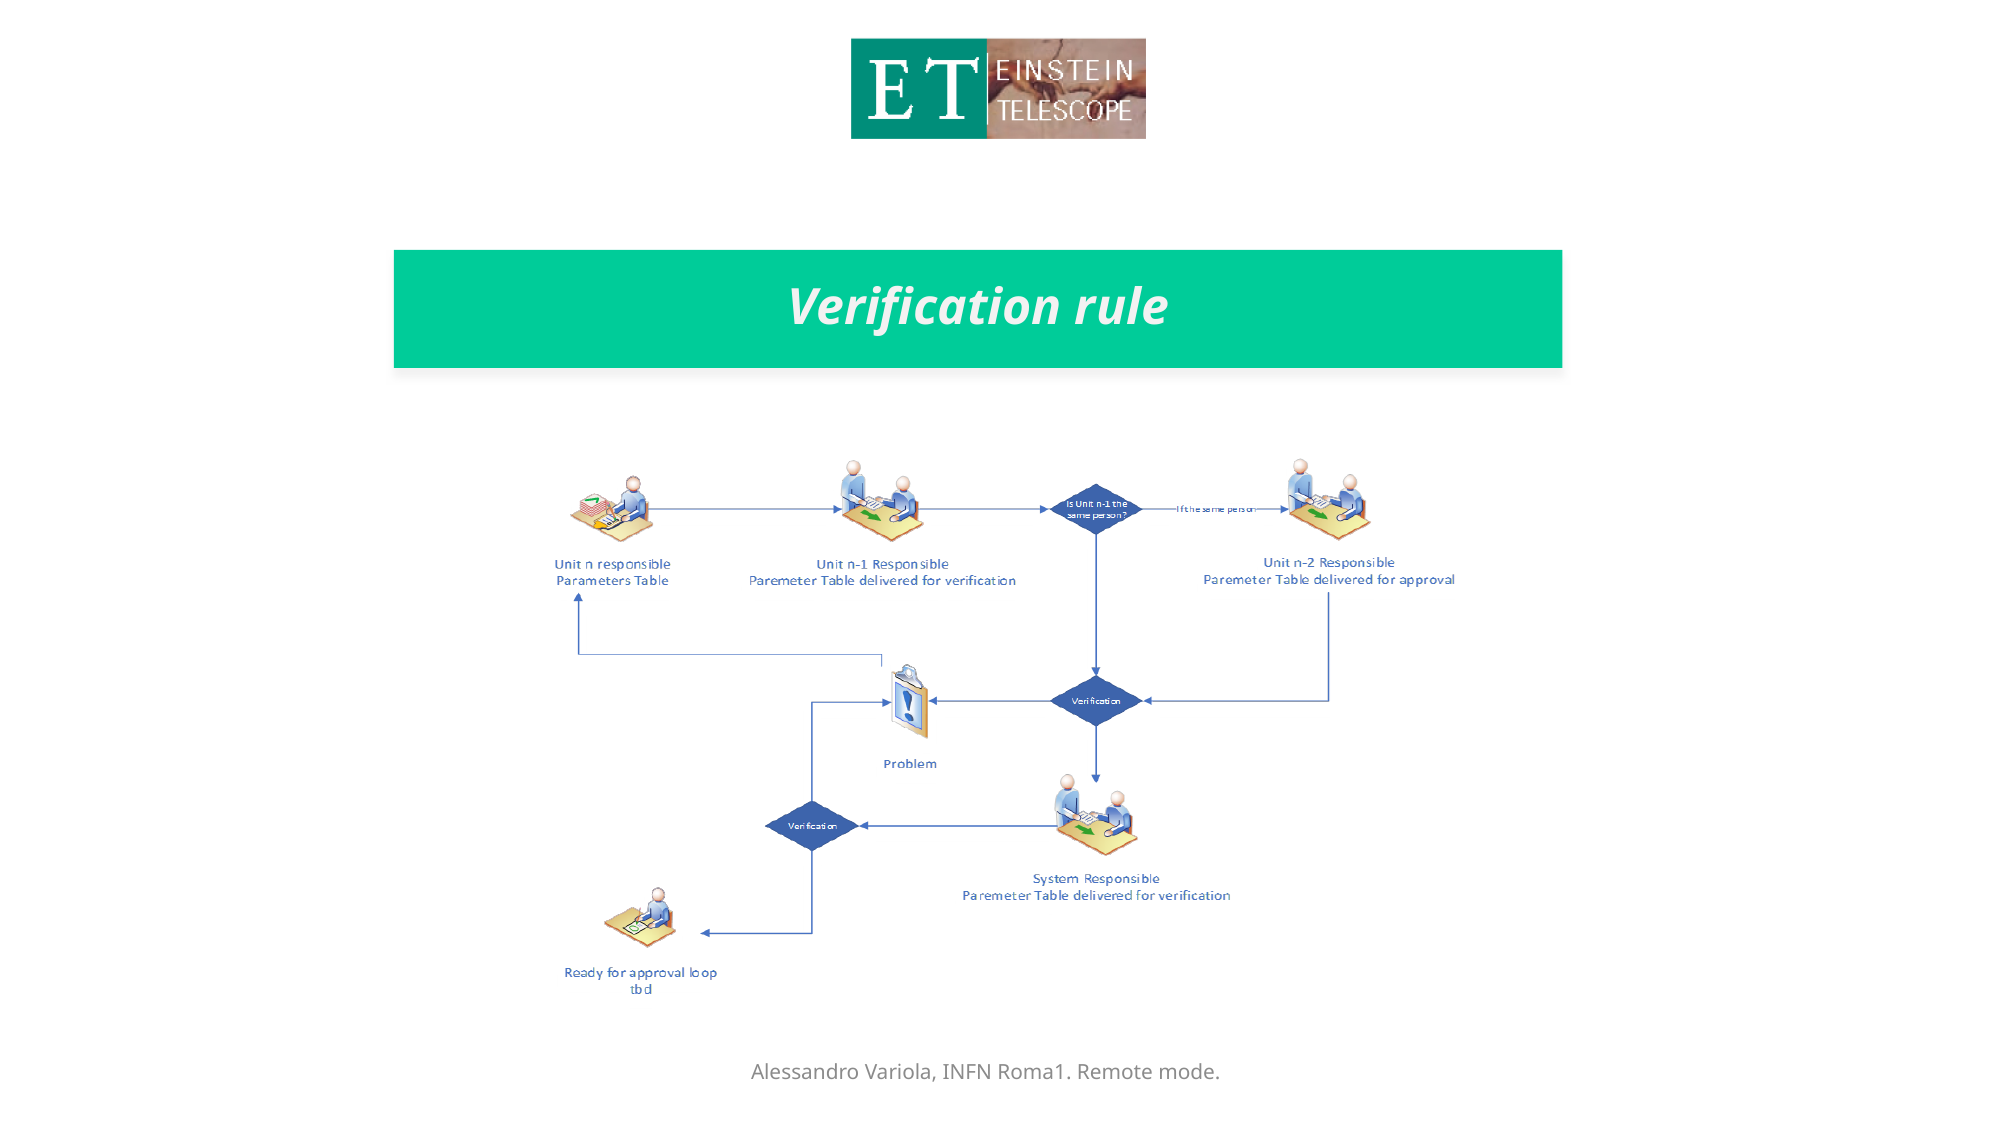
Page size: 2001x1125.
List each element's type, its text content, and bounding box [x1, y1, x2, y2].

footer Alessandro Variola, INFN Roma1. Remote mode. [634, 1042, 1338, 1103]
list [527, 435, 1472, 1014]
picture [851, 37, 1146, 139]
title Verification rule [393, 249, 1563, 368]
